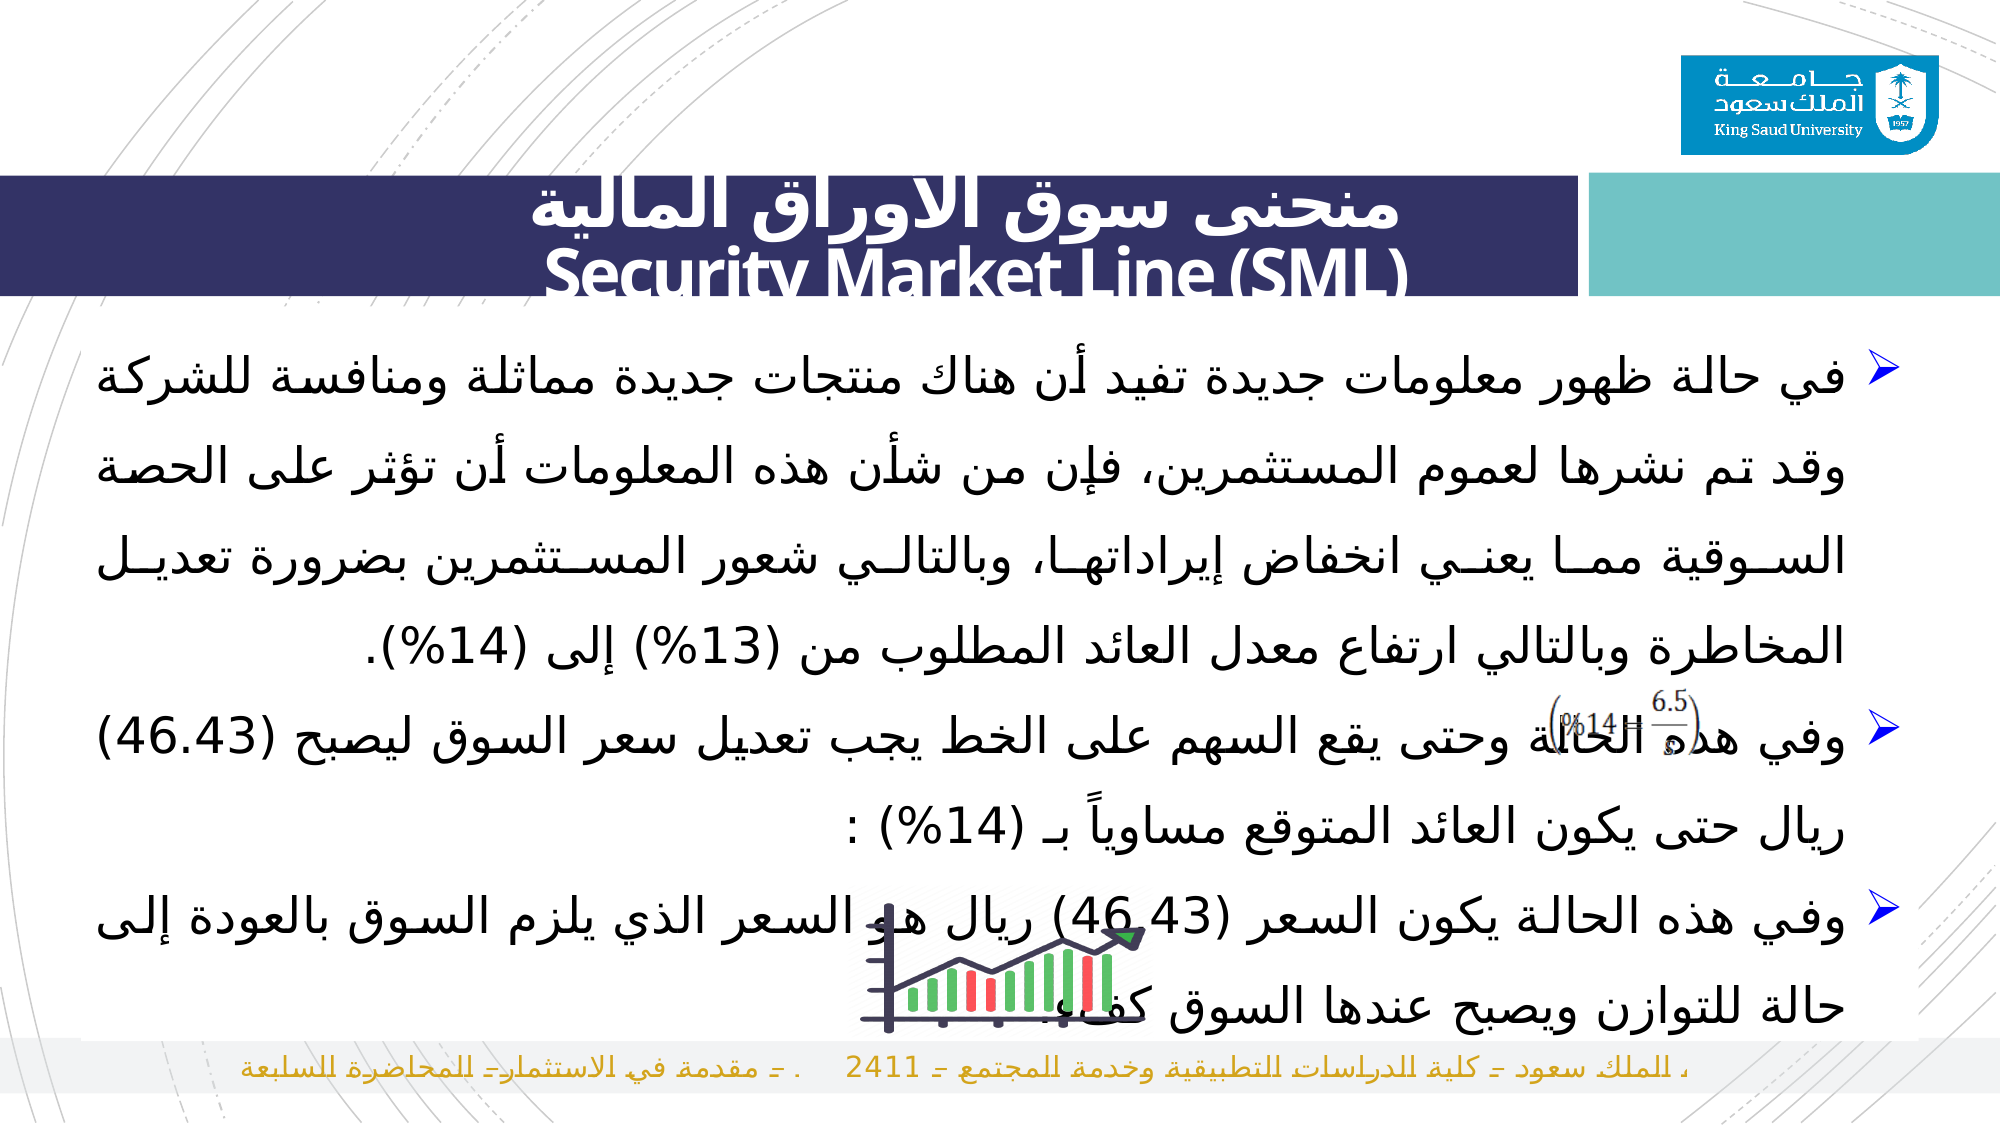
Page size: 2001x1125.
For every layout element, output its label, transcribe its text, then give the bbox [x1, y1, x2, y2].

picture [1547, 686, 1701, 763]
text_box [1526, 174, 1579, 297]
text_box جامعة الملك سعود – كلية الدراسات التطبيقية وخدمة المجتمع – 2411مال – مقدمة في الاستثمار– المحاضرة السابعة [0, 1037, 2000, 1095]
picture [1669, 44, 1950, 163]
text_box [1587, 171, 2000, 298]
title منحنى سوق الأوراق المالية Security Market Line (SML) [405, 106, 1526, 306]
text_box في حالة ظهور معلومات جديدة تفيد أن هناك منتجات جديدة مماثلة ومنافسة للشركة وقد تم نشرها لعموم المستثمرين، فإن من شأن هذه المعلومات أن تؤثر على الحصة السوقية مما يعني انخفاض إيراداتها، وبالتالي شعور المستثمرين بضرورة تعديل المخاطرة وبالتالي ارتفاع معدل العائد المطلوب من (13%) إلى (14%). وفي هذه الحالة وحتى يقع السهم على الخط يجب تعديل سعر السوق ليصبح (46.43) ريال حتى يكون العائد المتوقع مساوياً بـ (14%) : وفي هذه الحالة يكون السعر (46.43) ريال هو السعر الذي يلزم السوق بالعودة إلى حالة للتوازن ويصبح عندها السوق كفء. [81, 306, 1919, 1042]
picture [844, 884, 1155, 1039]
text_box [0, 174, 405, 297]
